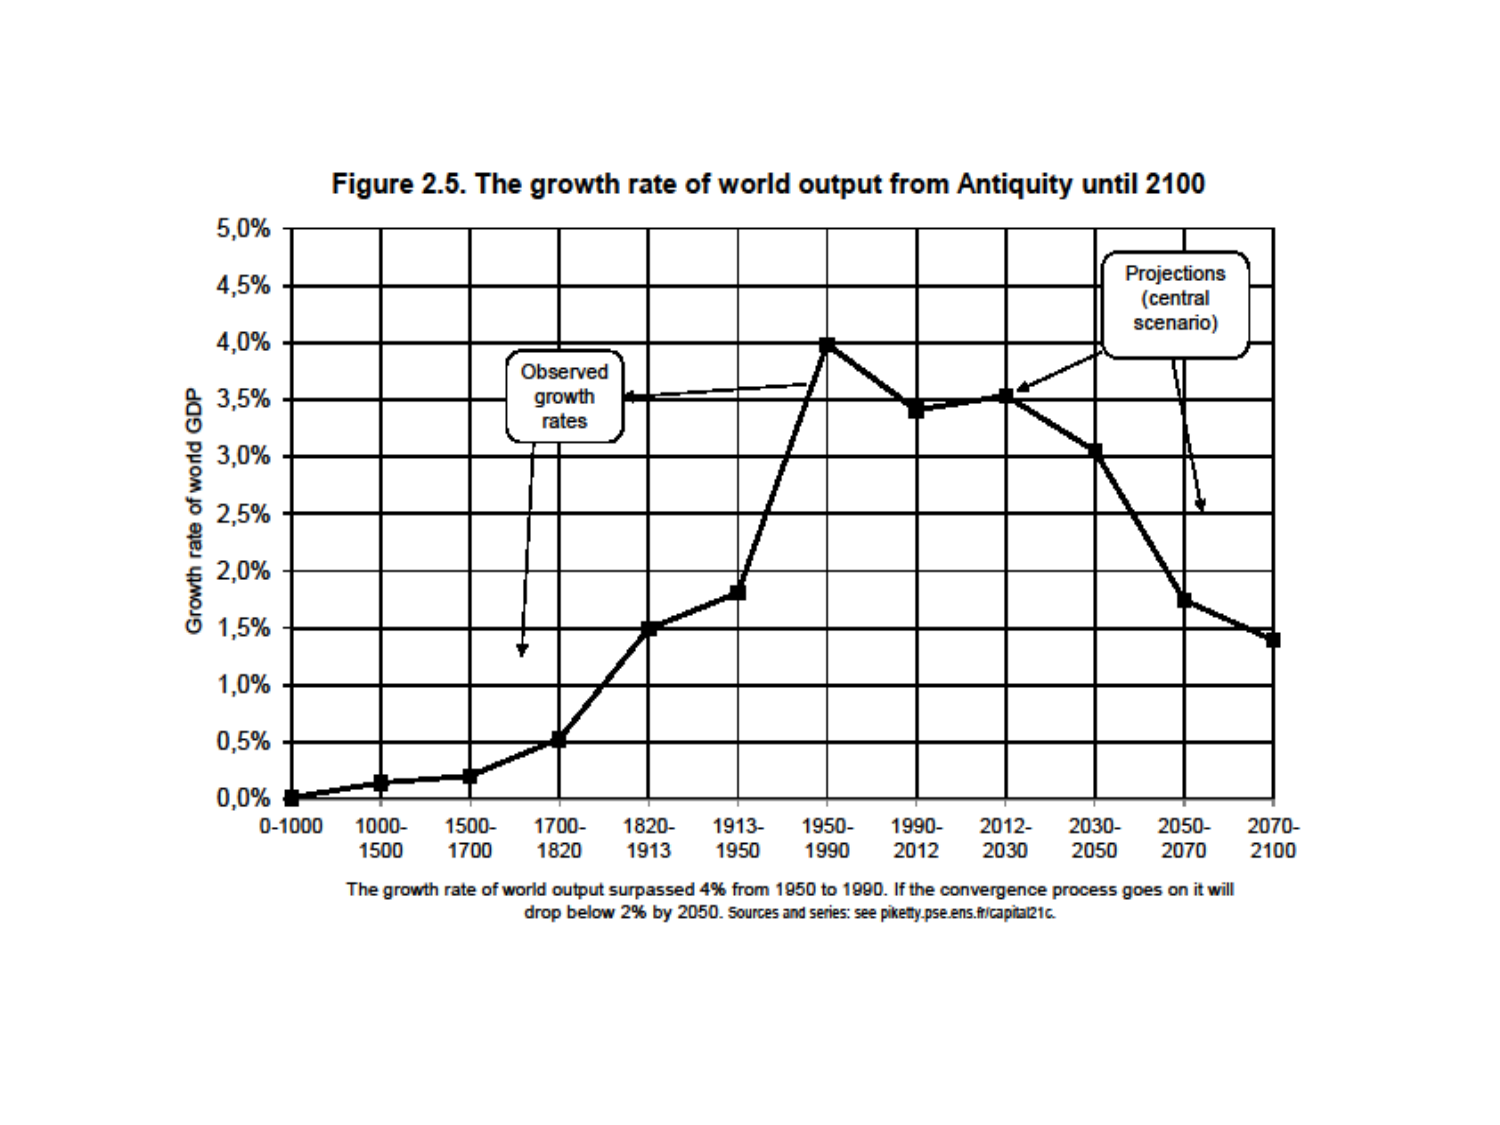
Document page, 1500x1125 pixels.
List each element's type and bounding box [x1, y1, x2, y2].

text_box [0, 0, 1500, 1125]
